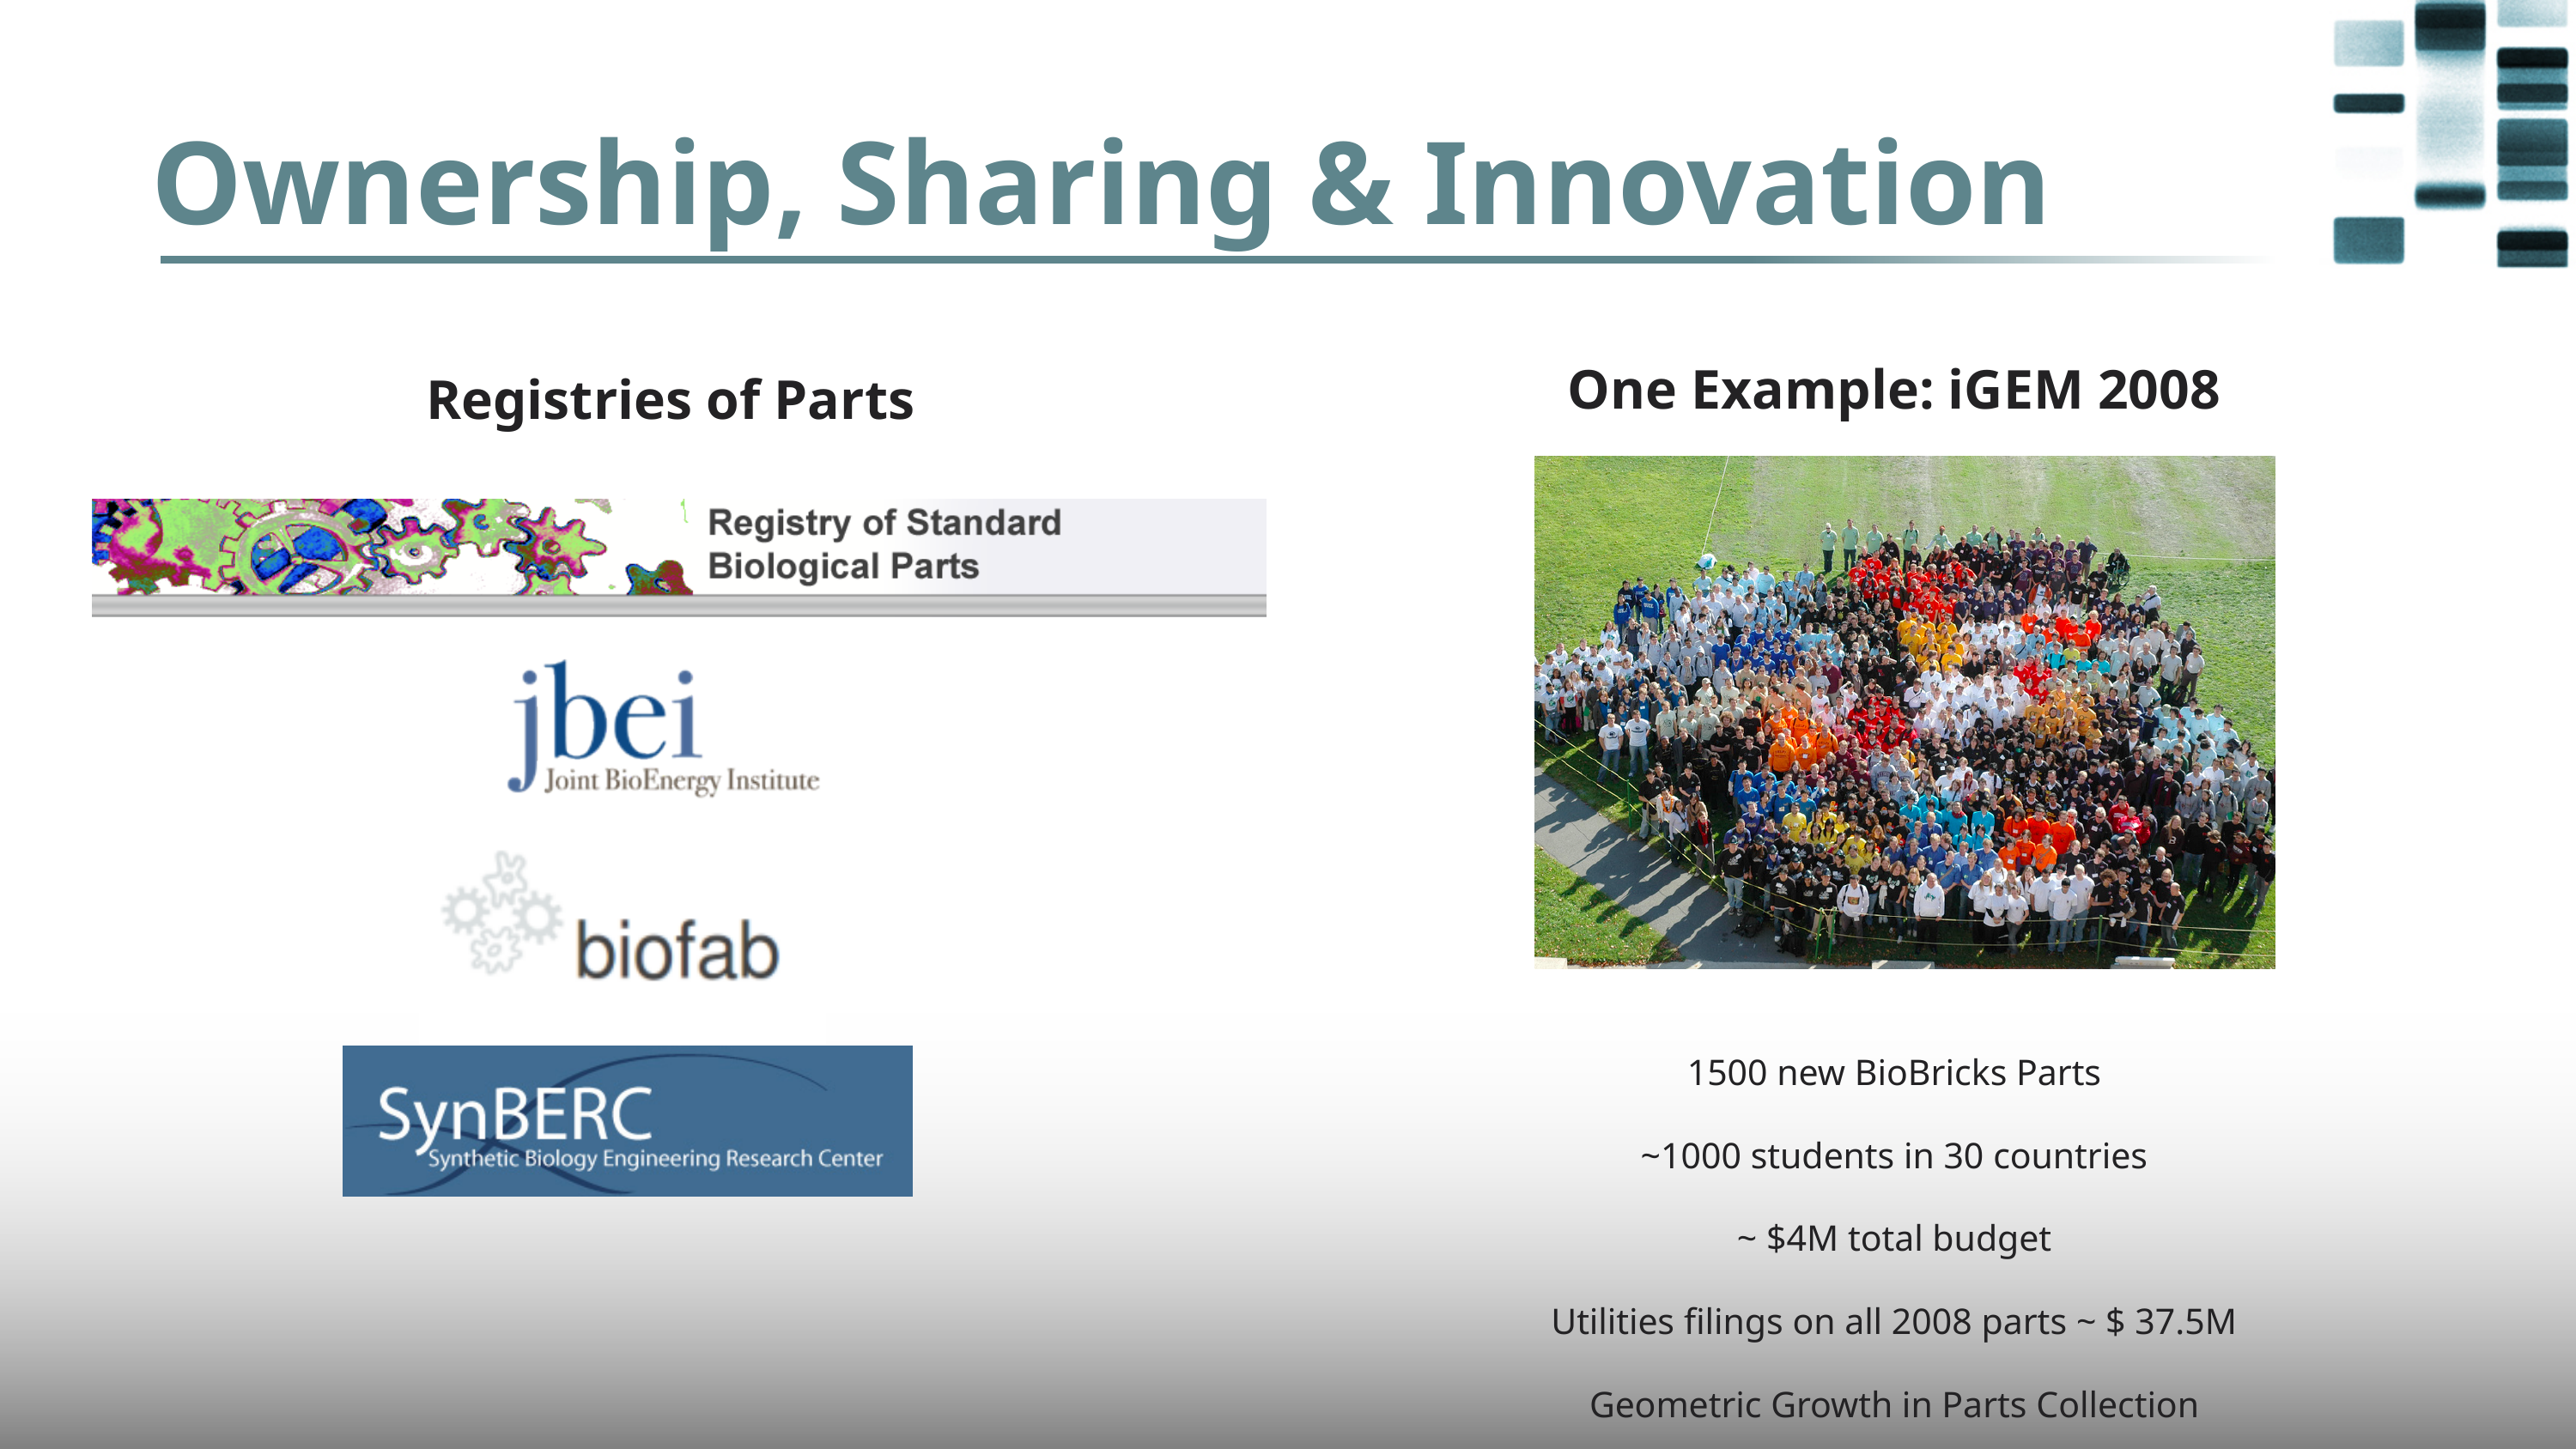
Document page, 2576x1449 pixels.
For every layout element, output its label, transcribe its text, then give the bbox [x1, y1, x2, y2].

text_box Registries of Parts [161, 359, 1181, 437]
title Ownership, Sharing & Innovation [129, 58, 2447, 300]
picture [2319, 0, 2576, 281]
picture [504, 648, 826, 803]
picture [1534, 455, 2276, 969]
text_box One Example: iGEM 2008 [1384, 349, 2404, 426]
picture [0, 821, 2576, 1449]
picture [91, 498, 1267, 617]
text_box 1500 new BioBricks Parts ~1000 students in 30 countries ~ $4M total budget Utilities filings on all 2008 parts ~ $ 37.5M Geometric Growth in Parts Collection Commercial FTO unclear [1255, 1003, 2533, 1449]
